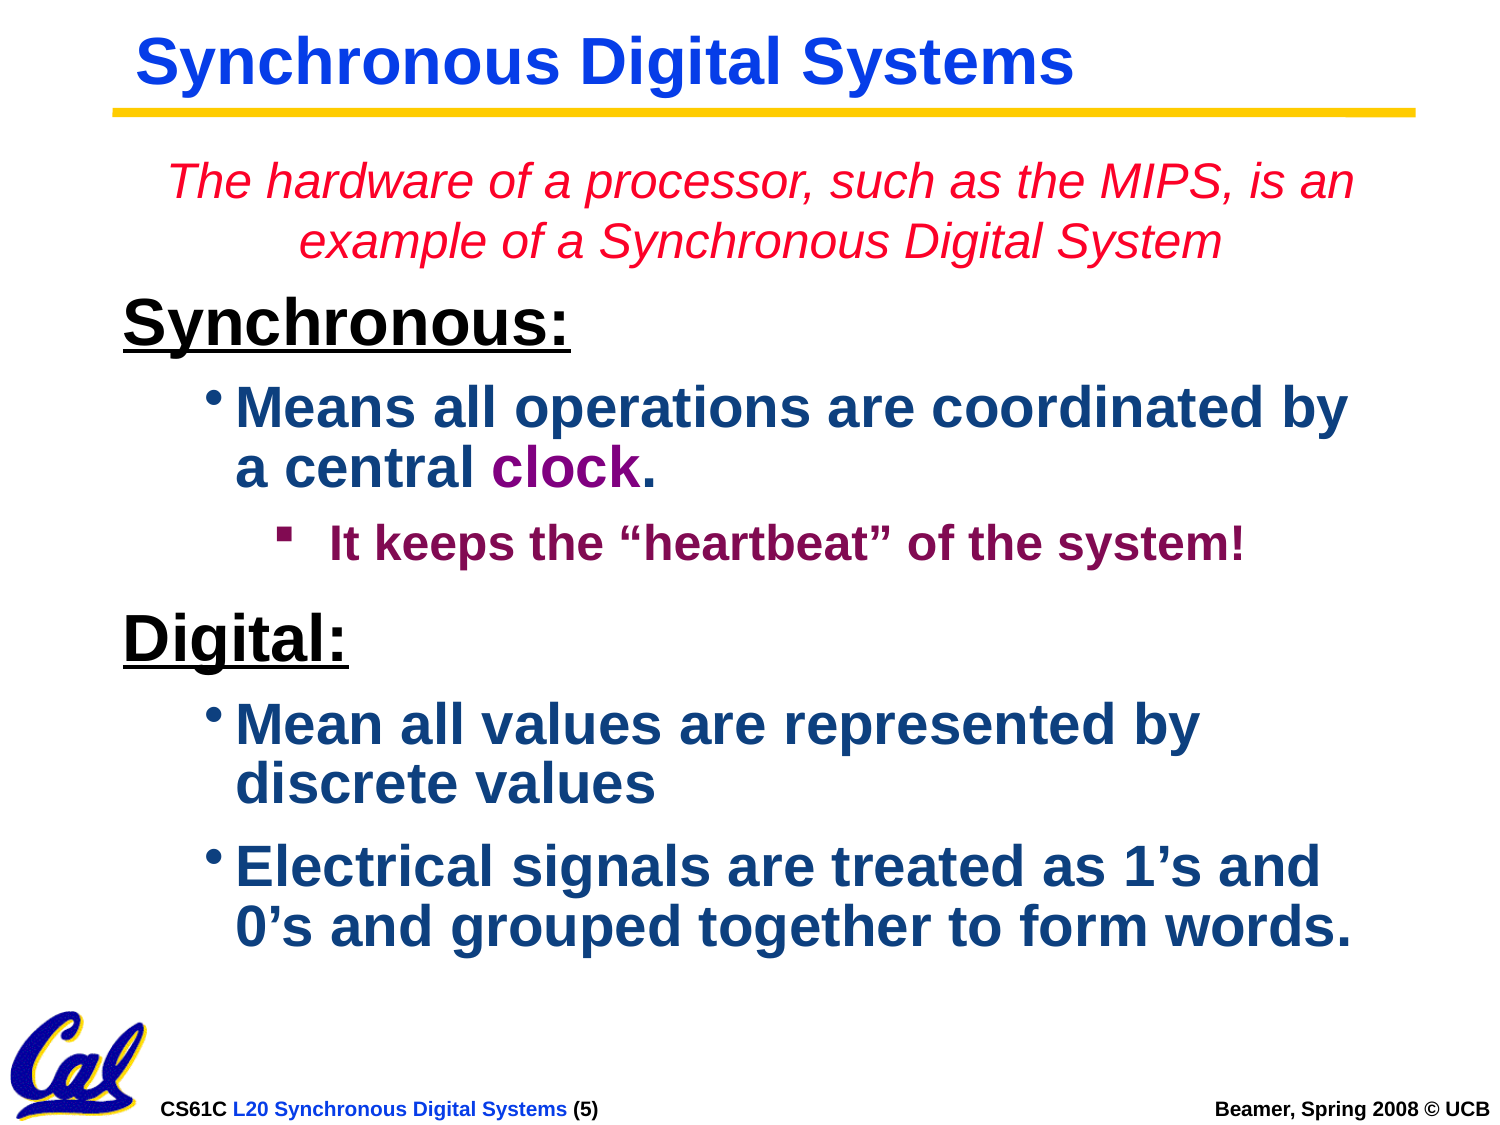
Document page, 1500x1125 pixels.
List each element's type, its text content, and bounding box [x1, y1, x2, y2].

list Synchronous: Means all operations are coordinated by a central clock. It keeps the “heartbeat” of the system! Digital: Mean all values are represented by discrete values Electrical signals are treated as 1’s and 0’s and grouped together to form words. [111, 292, 1401, 991]
picture [10, 1011, 150, 1121]
text_box The hardware of a processor, such as the MIPS, is an example of a Synchronous Digital System [134, 141, 1388, 277]
title Synchronous Digital Systems [124, 24, 1088, 104]
